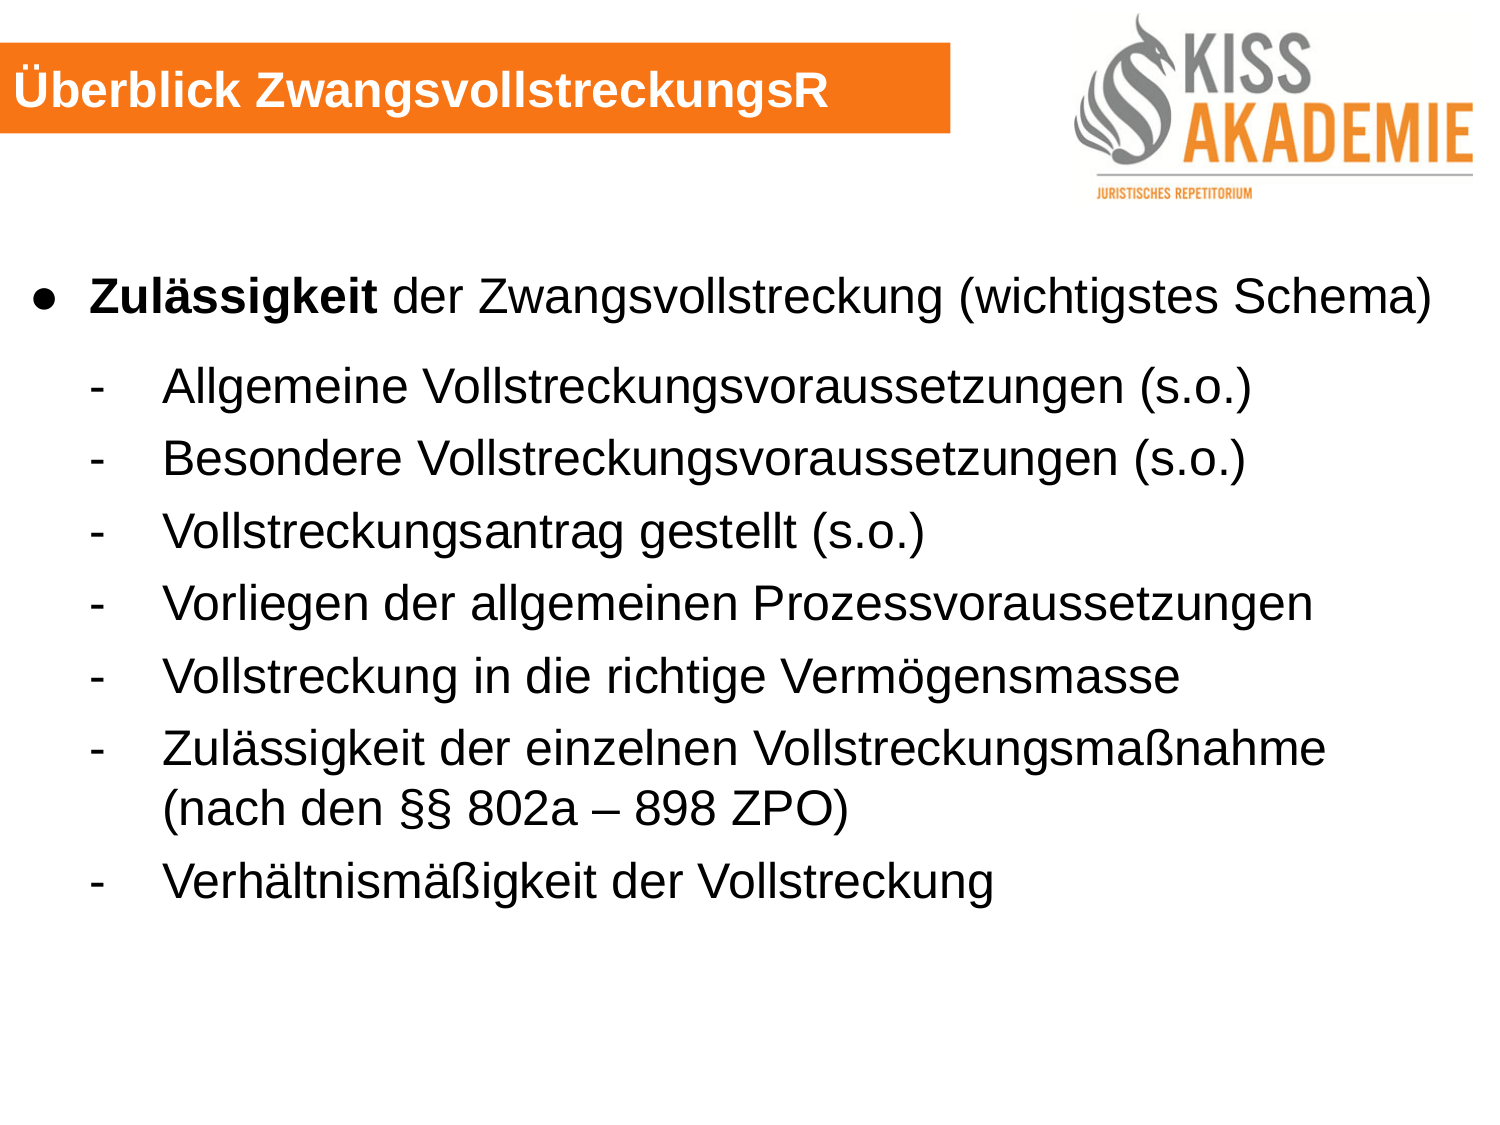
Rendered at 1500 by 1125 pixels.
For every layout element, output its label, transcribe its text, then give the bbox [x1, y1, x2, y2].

text_box Überblick ZwangsvollstreckungsR [0, 42, 951, 134]
picture [1074, 13, 1473, 203]
text_box ● Zulässigkeit der Zwangsvollstreckung (wichtigstes Schema) - Allgemeine Vollstreckungsvoraussetzungen (s.o.) - Besondere Vollstreckungsvoraussetzungen (s.o.) - Vollstreckungsantrag gestellt (s.o.) - Vorliegen der allgemeinen Prozessvoraussetzungen - Vollstreckung in die richtige Vermögensmasse - Zulässigkeit der einzelnen Vollstreckungsmaßnahme (nach den §§ 802a – 898 ZPO) - Verhältnismäßigkeit der Vollstreckung [29, 263, 1459, 981]
